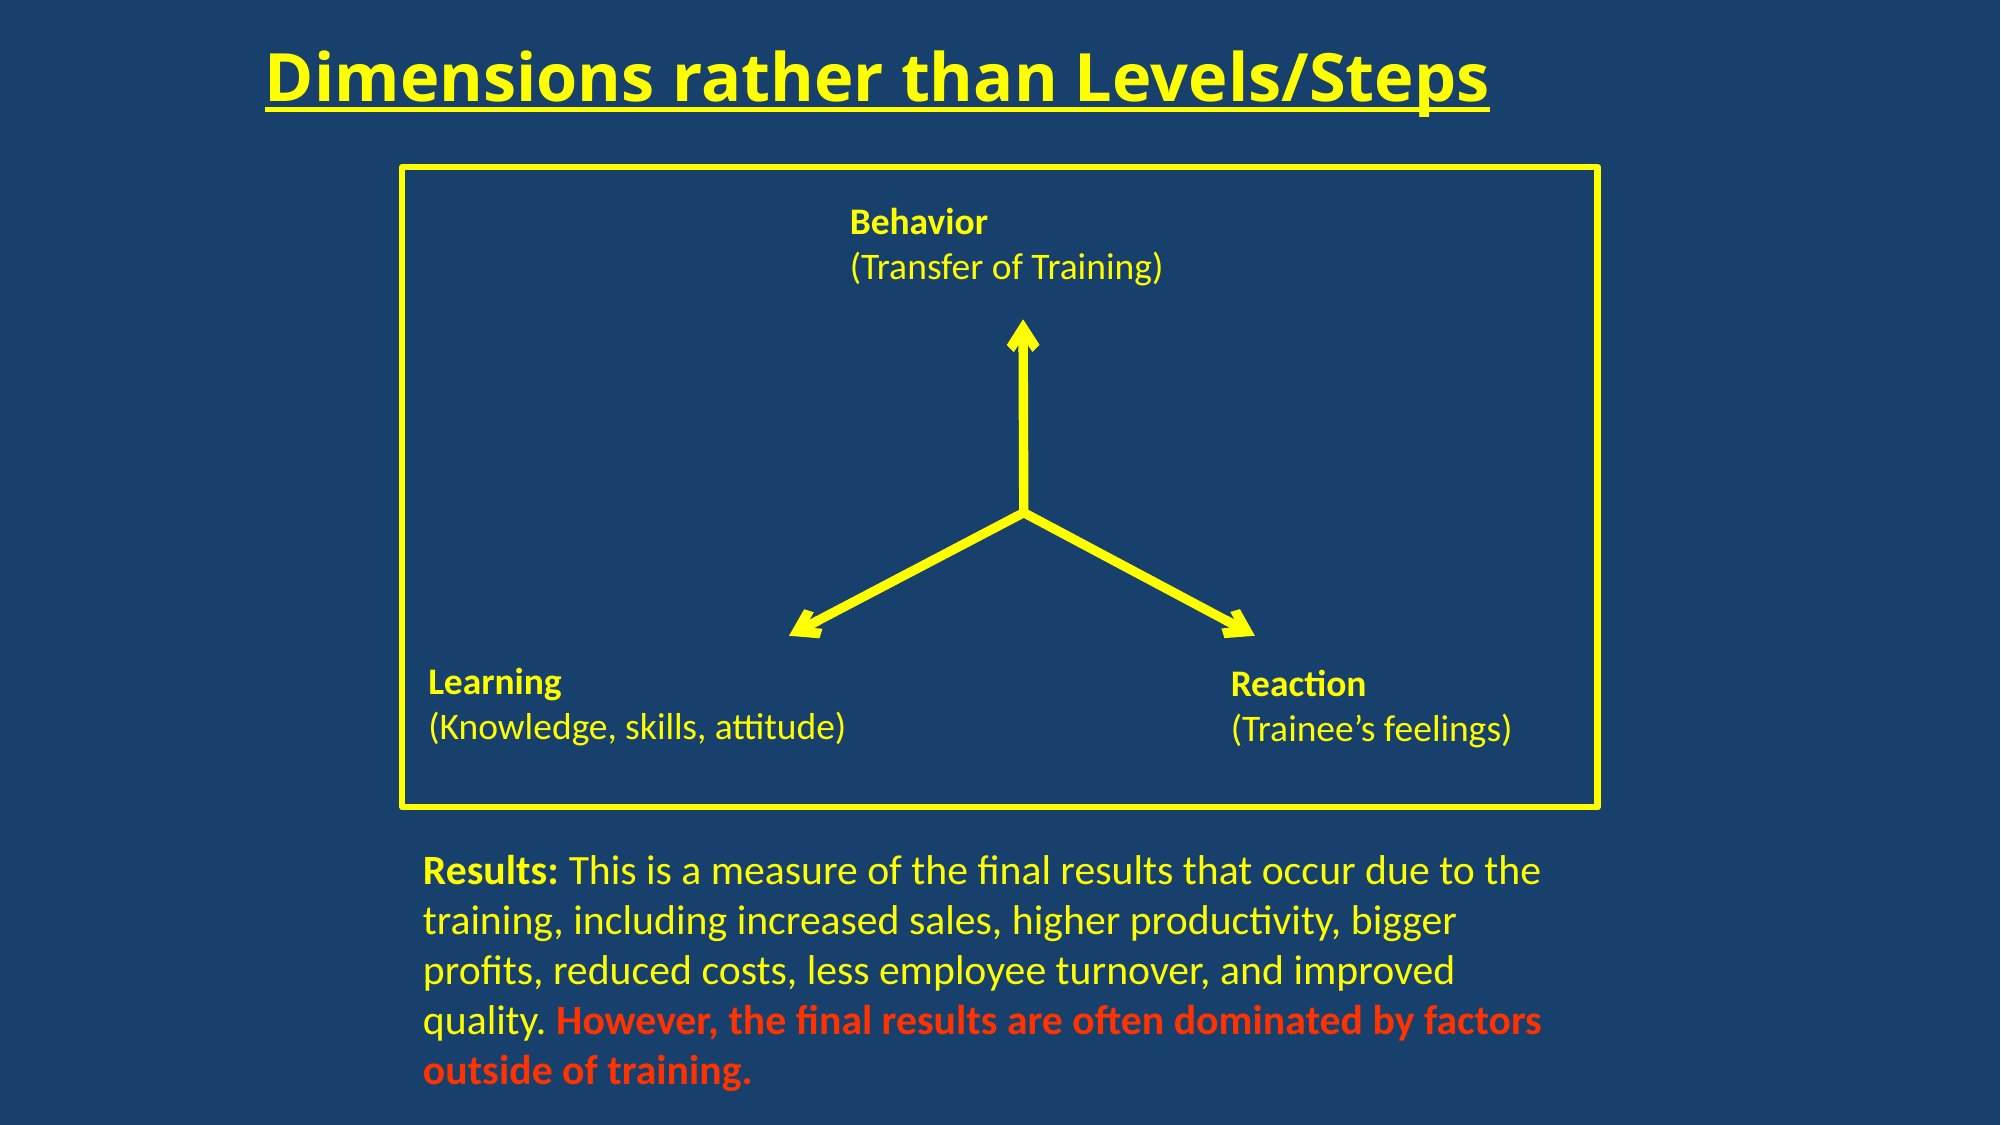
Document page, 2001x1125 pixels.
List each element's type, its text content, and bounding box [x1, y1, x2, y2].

text_box Results: This is a measure of the final results that occur due to the training, including increased sales, higher productivity, bigger profits, reduced costs, less employee turnover, and improved quality. However, the final results are often dominated by factors outside of training. [412, 837, 1592, 1099]
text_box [402, 166, 1598, 808]
text_box Dimensions rather than Levels/Steps [249, 24, 1740, 125]
